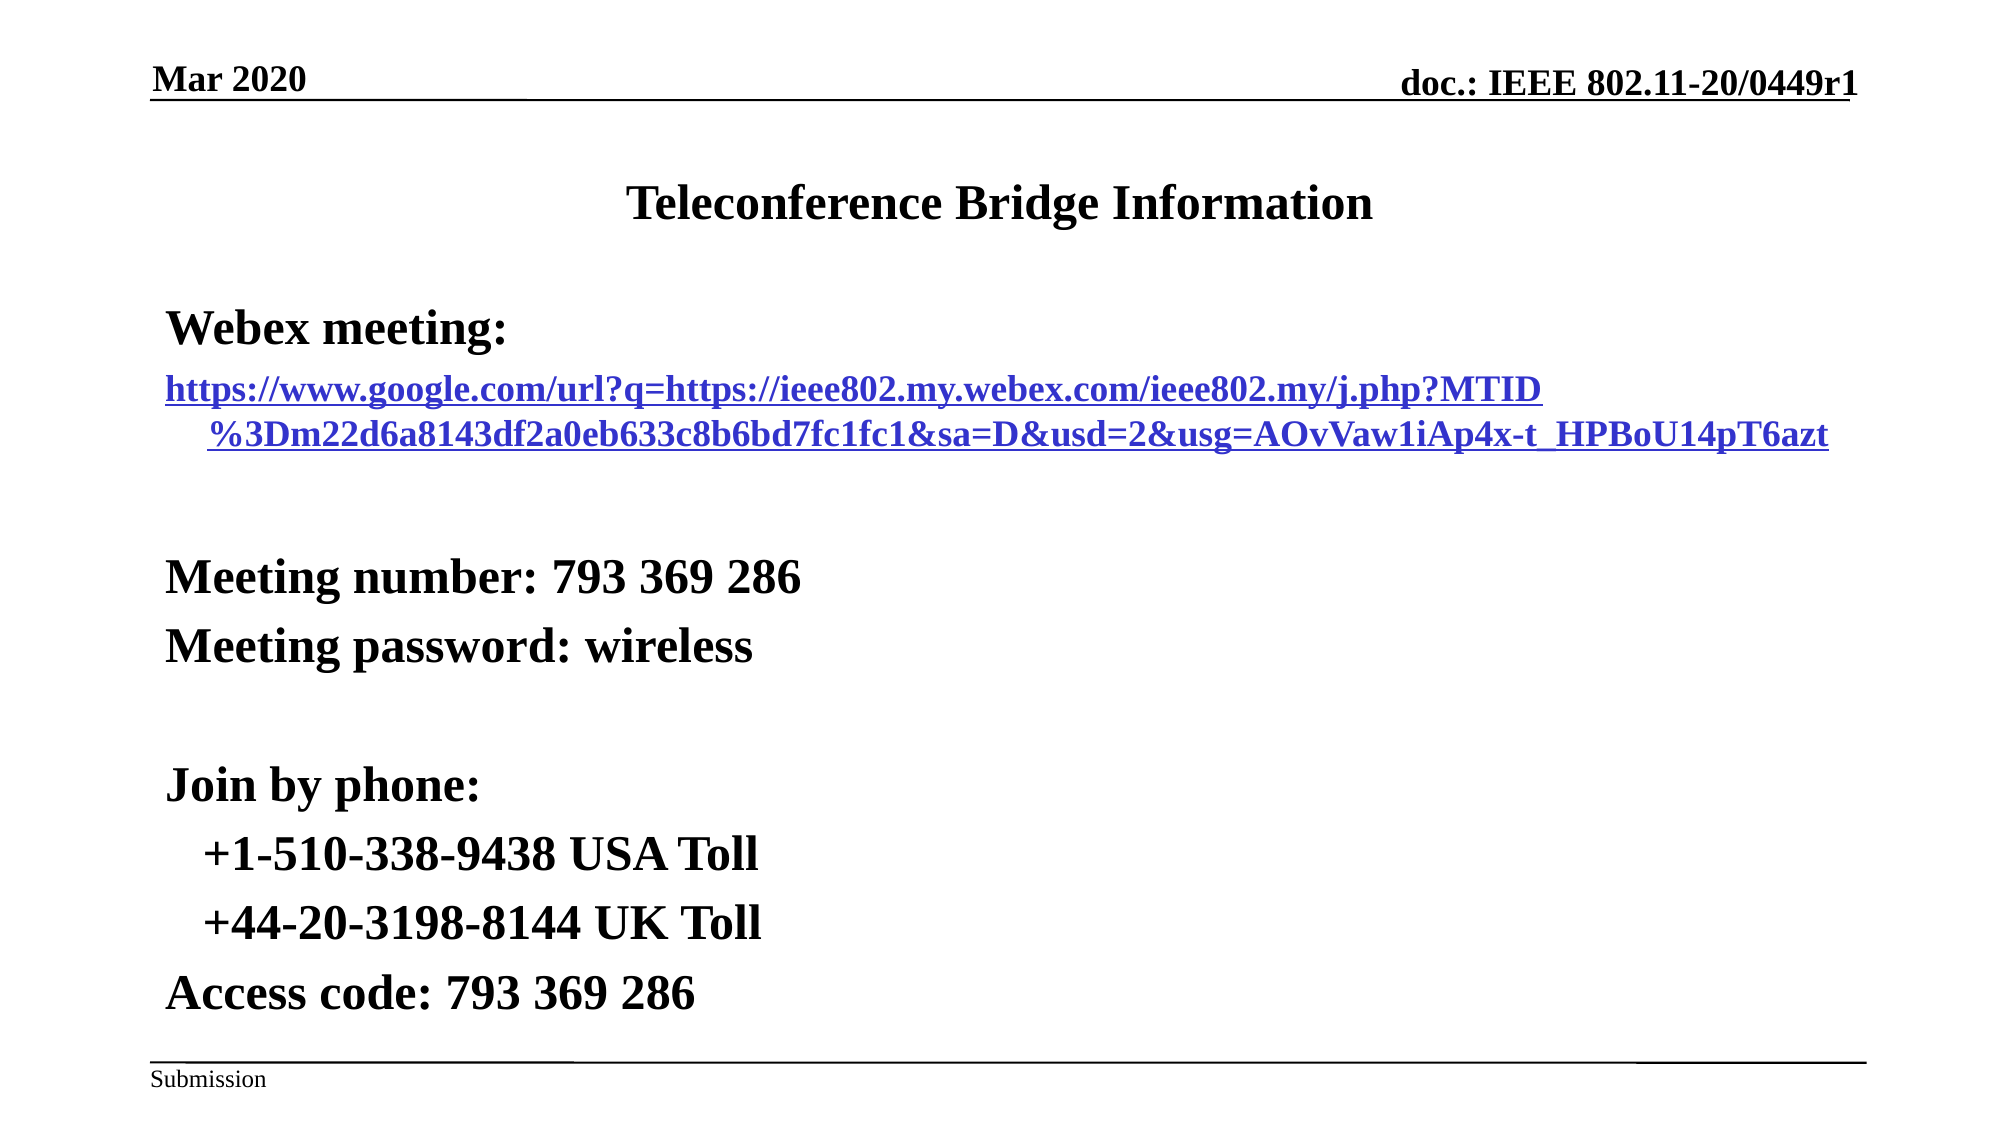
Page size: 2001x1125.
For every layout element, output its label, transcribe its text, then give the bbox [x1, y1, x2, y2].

list Webex meeting: https://www.google.com/url?q=https://ieee802.my.webex.com/ieee802.my/j.php?MTID%3Dm22d6a8143df2a0eb633c8b6bd7fc1fc1&sa=D&usd=2&usg=AOvVaw1iAp4x-t_HPBoU14pT6azt Meeting number: 793 369 286 Meeting password: wireless Join by phone: +1-510-338-9438 USA Toll +44-20-3198-8144 UK Toll Access code: 793 369 286 [149, 287, 1850, 1021]
title Teleconference Bridge Information [149, 112, 1850, 287]
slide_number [152, 54, 563, 100]
